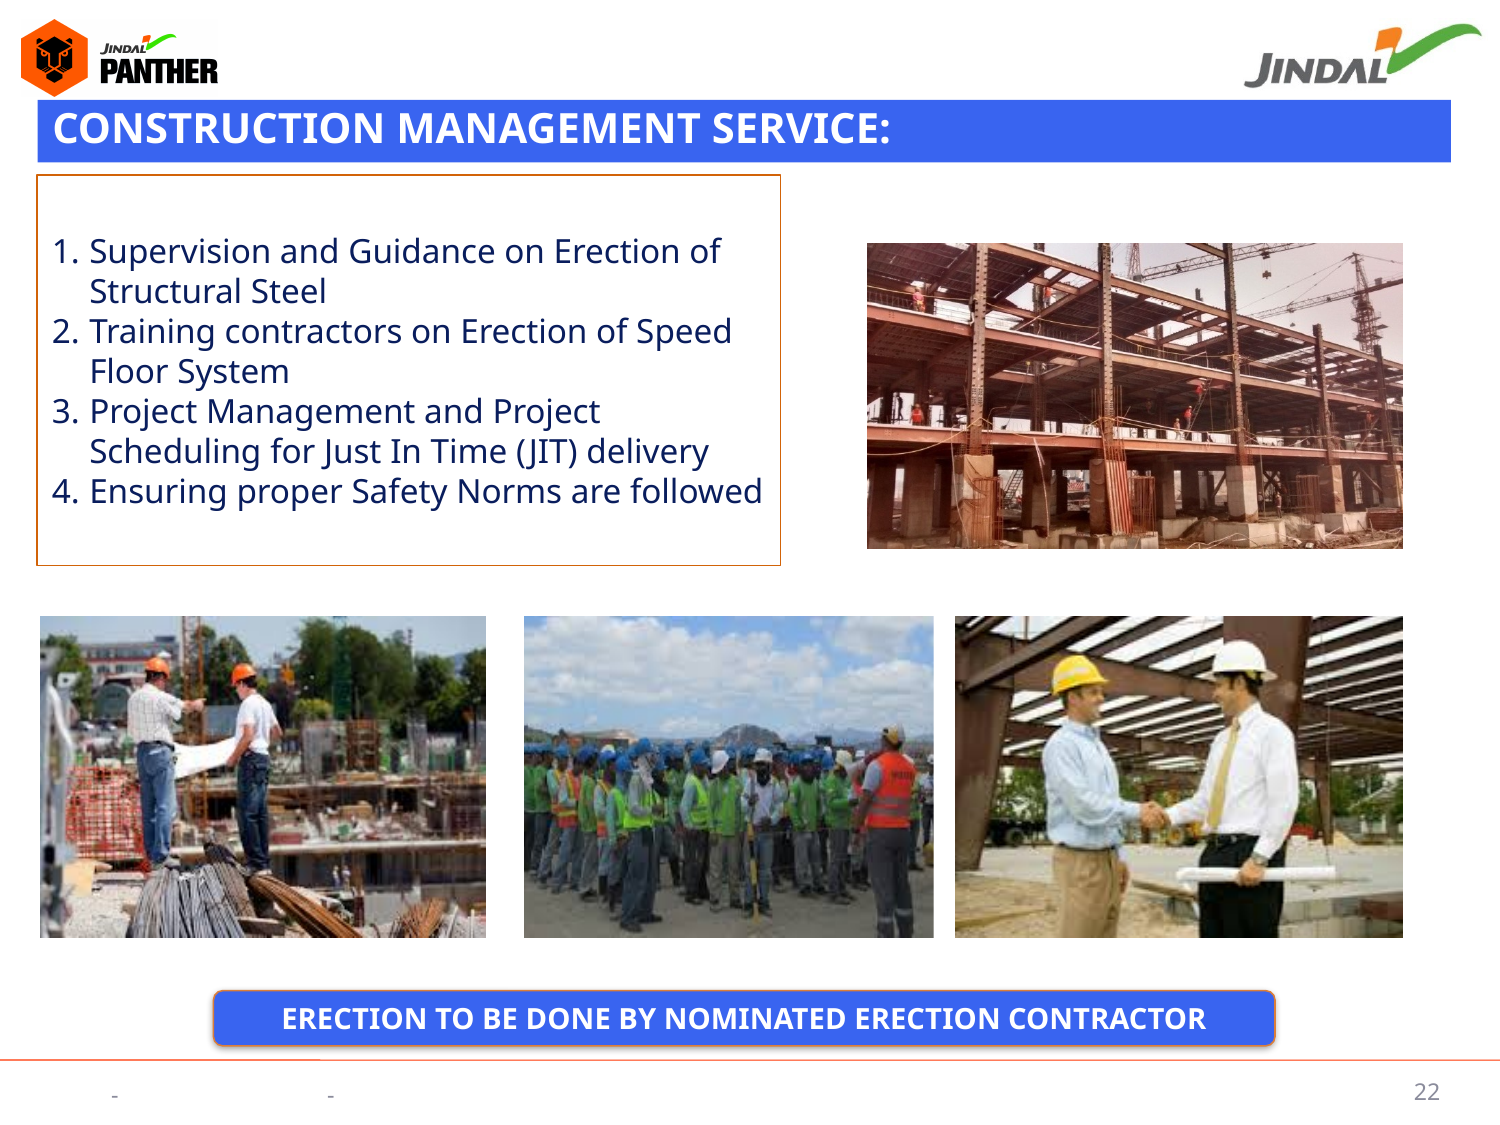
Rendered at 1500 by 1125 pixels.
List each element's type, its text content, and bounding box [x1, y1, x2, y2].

text_box ERECTION TO BE DONE BY NOMINATED ERECTION CONTRACTOR [212, 989, 1276, 1047]
picture [40, 616, 487, 938]
picture [955, 616, 1403, 938]
slide_number 22 [1373, 1078, 1456, 1109]
picture [1237, 18, 1488, 105]
picture [21, 19, 218, 97]
text_box Supervision and Guidance on Erection of Structural Steel Training contractors on Erection of Speed Floor System Project Management and Project Scheduling for Just In Time (JIT) delivery Ensuring proper Safety Norms are followed [36, 174, 781, 566]
text_box CONSTRUCTION MANAGEMENT SERVICE: [37, 99, 1451, 163]
picture [867, 242, 1403, 550]
picture [523, 616, 934, 938]
